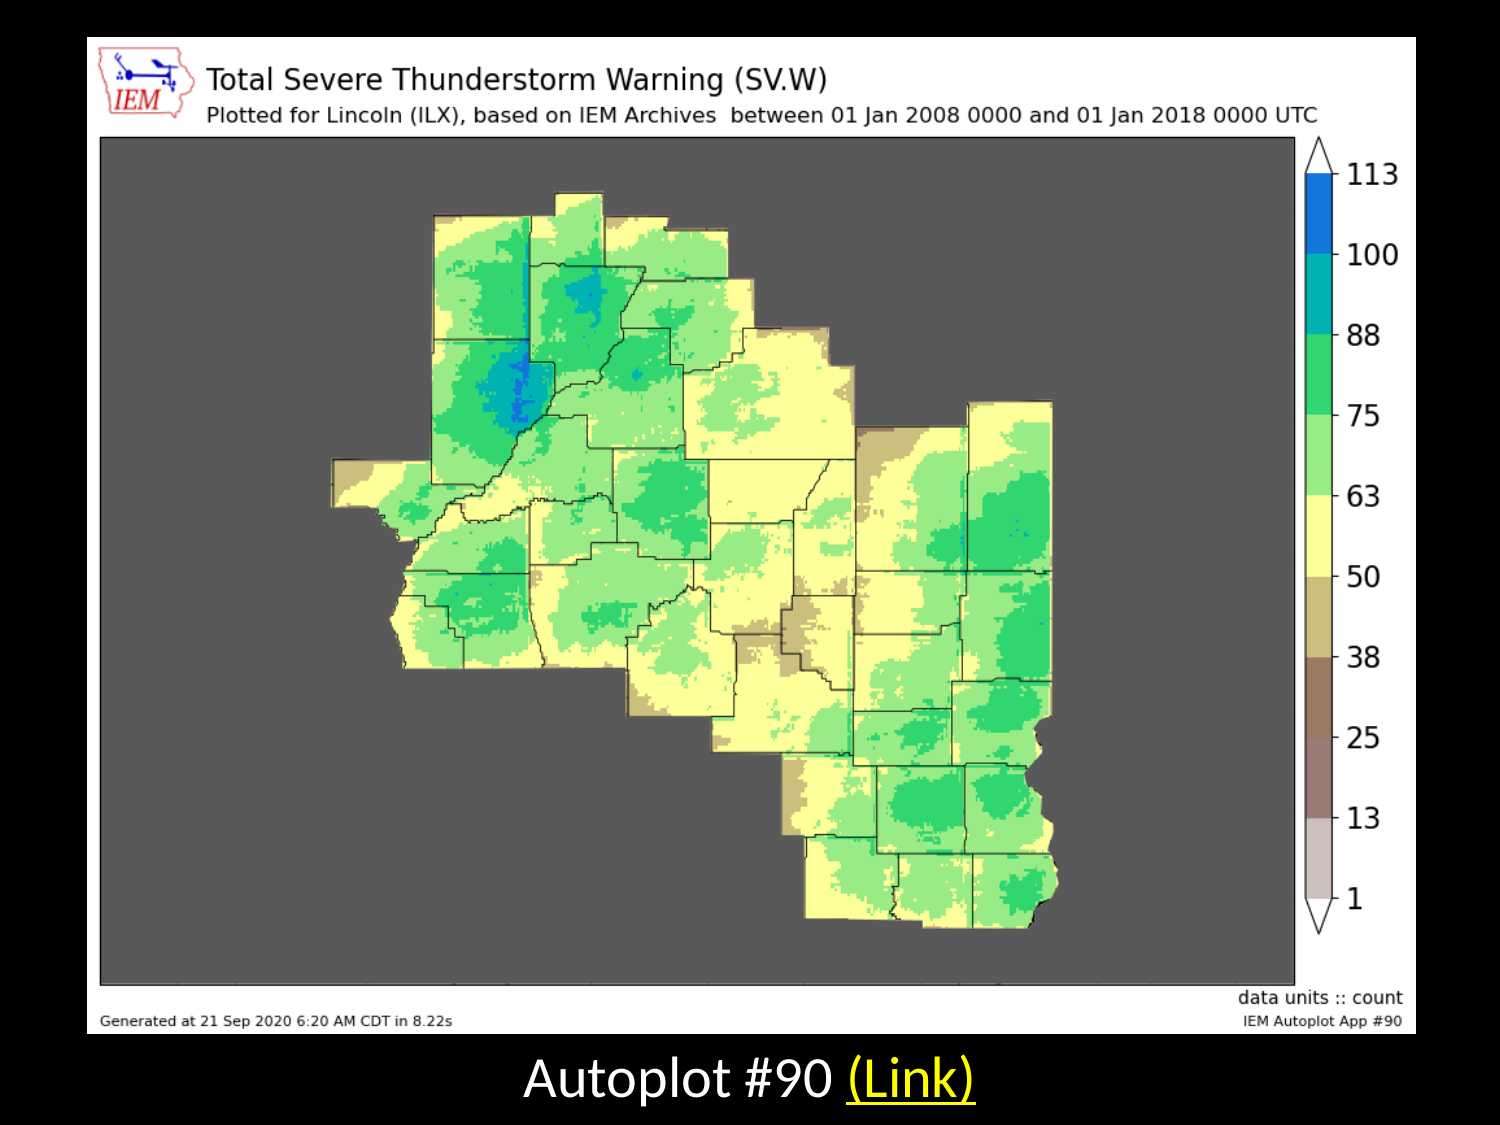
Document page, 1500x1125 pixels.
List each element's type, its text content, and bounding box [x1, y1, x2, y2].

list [87, 37, 1417, 1034]
text_box Autoplot #90 (Link) [0, 1032, 1500, 1117]
